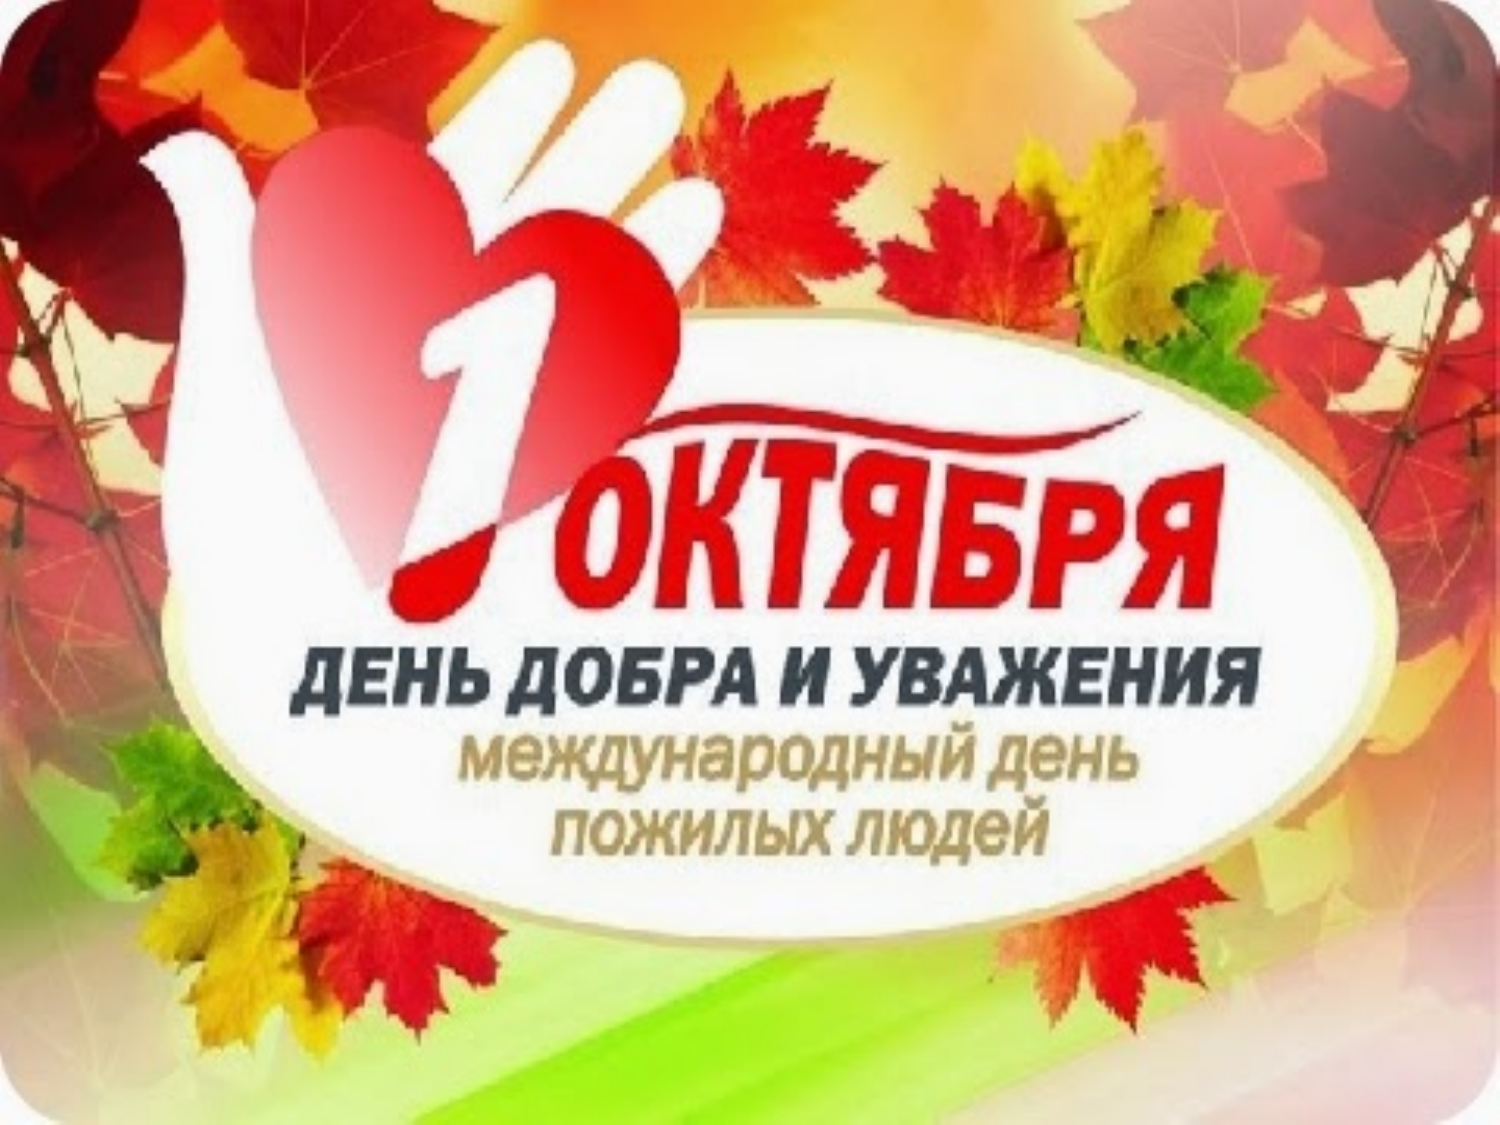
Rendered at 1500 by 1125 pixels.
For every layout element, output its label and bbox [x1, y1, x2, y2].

list [0, 0, 1500, 1125]
